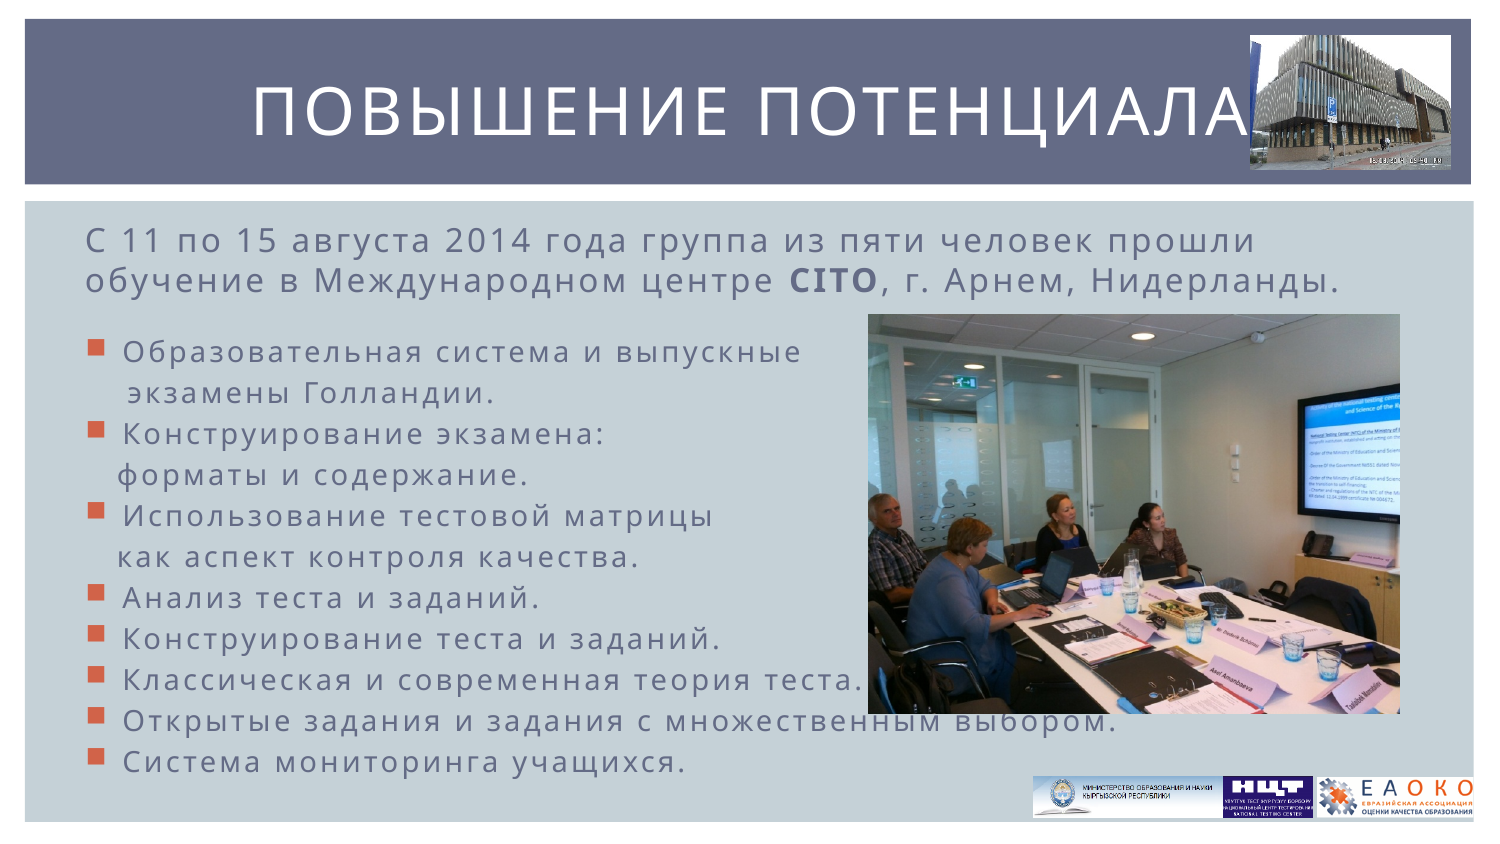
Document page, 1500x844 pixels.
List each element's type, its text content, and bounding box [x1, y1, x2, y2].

picture [1250, 35, 1452, 170]
picture [867, 314, 1400, 714]
picture [1033, 775, 1313, 818]
title Повышение потенциала [62, 43, 1246, 174]
picture [1316, 775, 1474, 818]
list С 11 по 15 августа 2014 года группа из пяти человек прошли обучение в Международном центре CITO, г. Арнем, Нидерланды. Образовательная система и выпускные экзамены Голландии. Конструирование экзамена: форматы и содержание. Использование тестовой матрицы как аспект контроля качества. Анализ теста и заданий. Конструирование теста и заданий. Классическая и современная теория теста. Открытые задания и задания с множественным выбором. Система мониторинга учащихся. [62, 211, 1442, 844]
